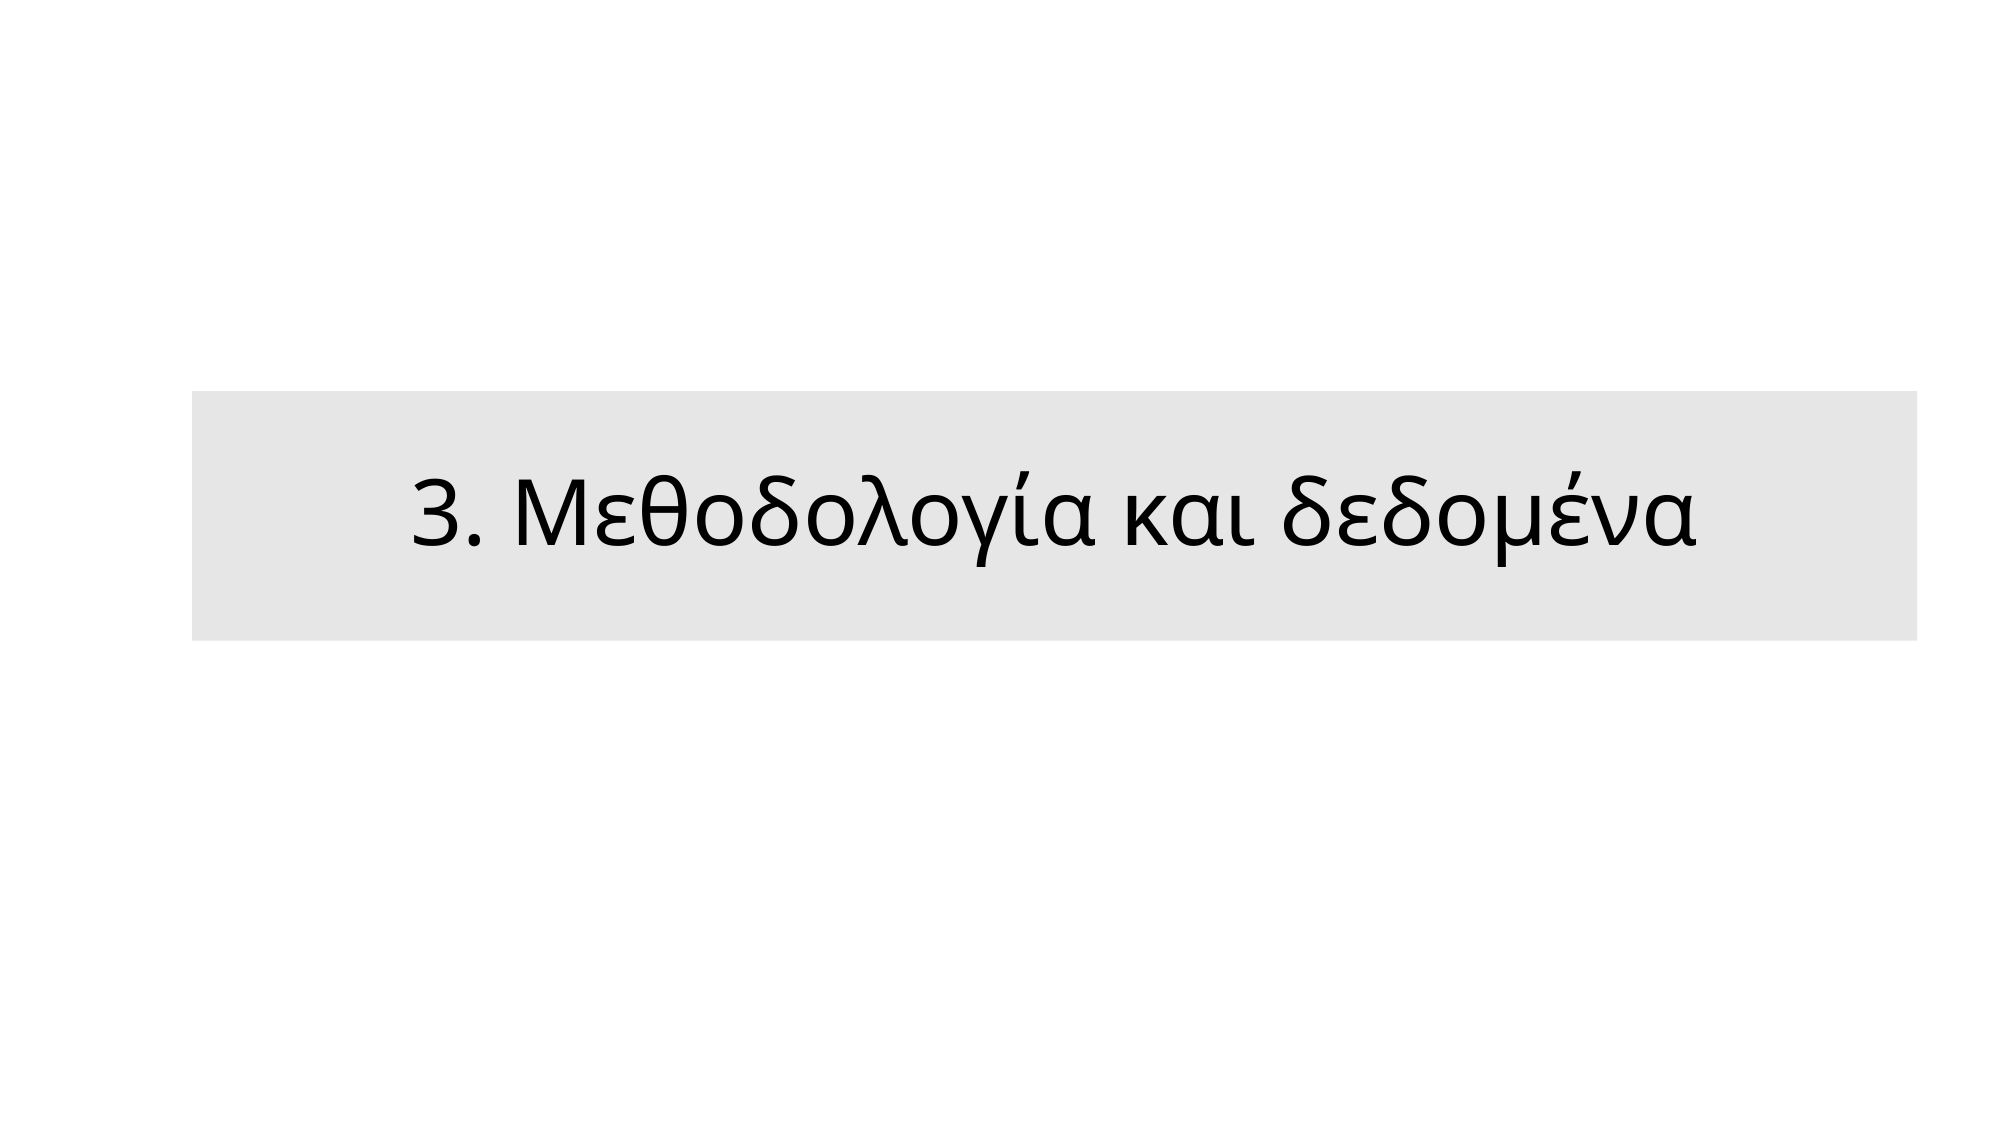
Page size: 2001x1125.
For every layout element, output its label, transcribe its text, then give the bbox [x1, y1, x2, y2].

title 3. Μεθοδολογία και δεδομένα [192, 391, 1918, 641]
